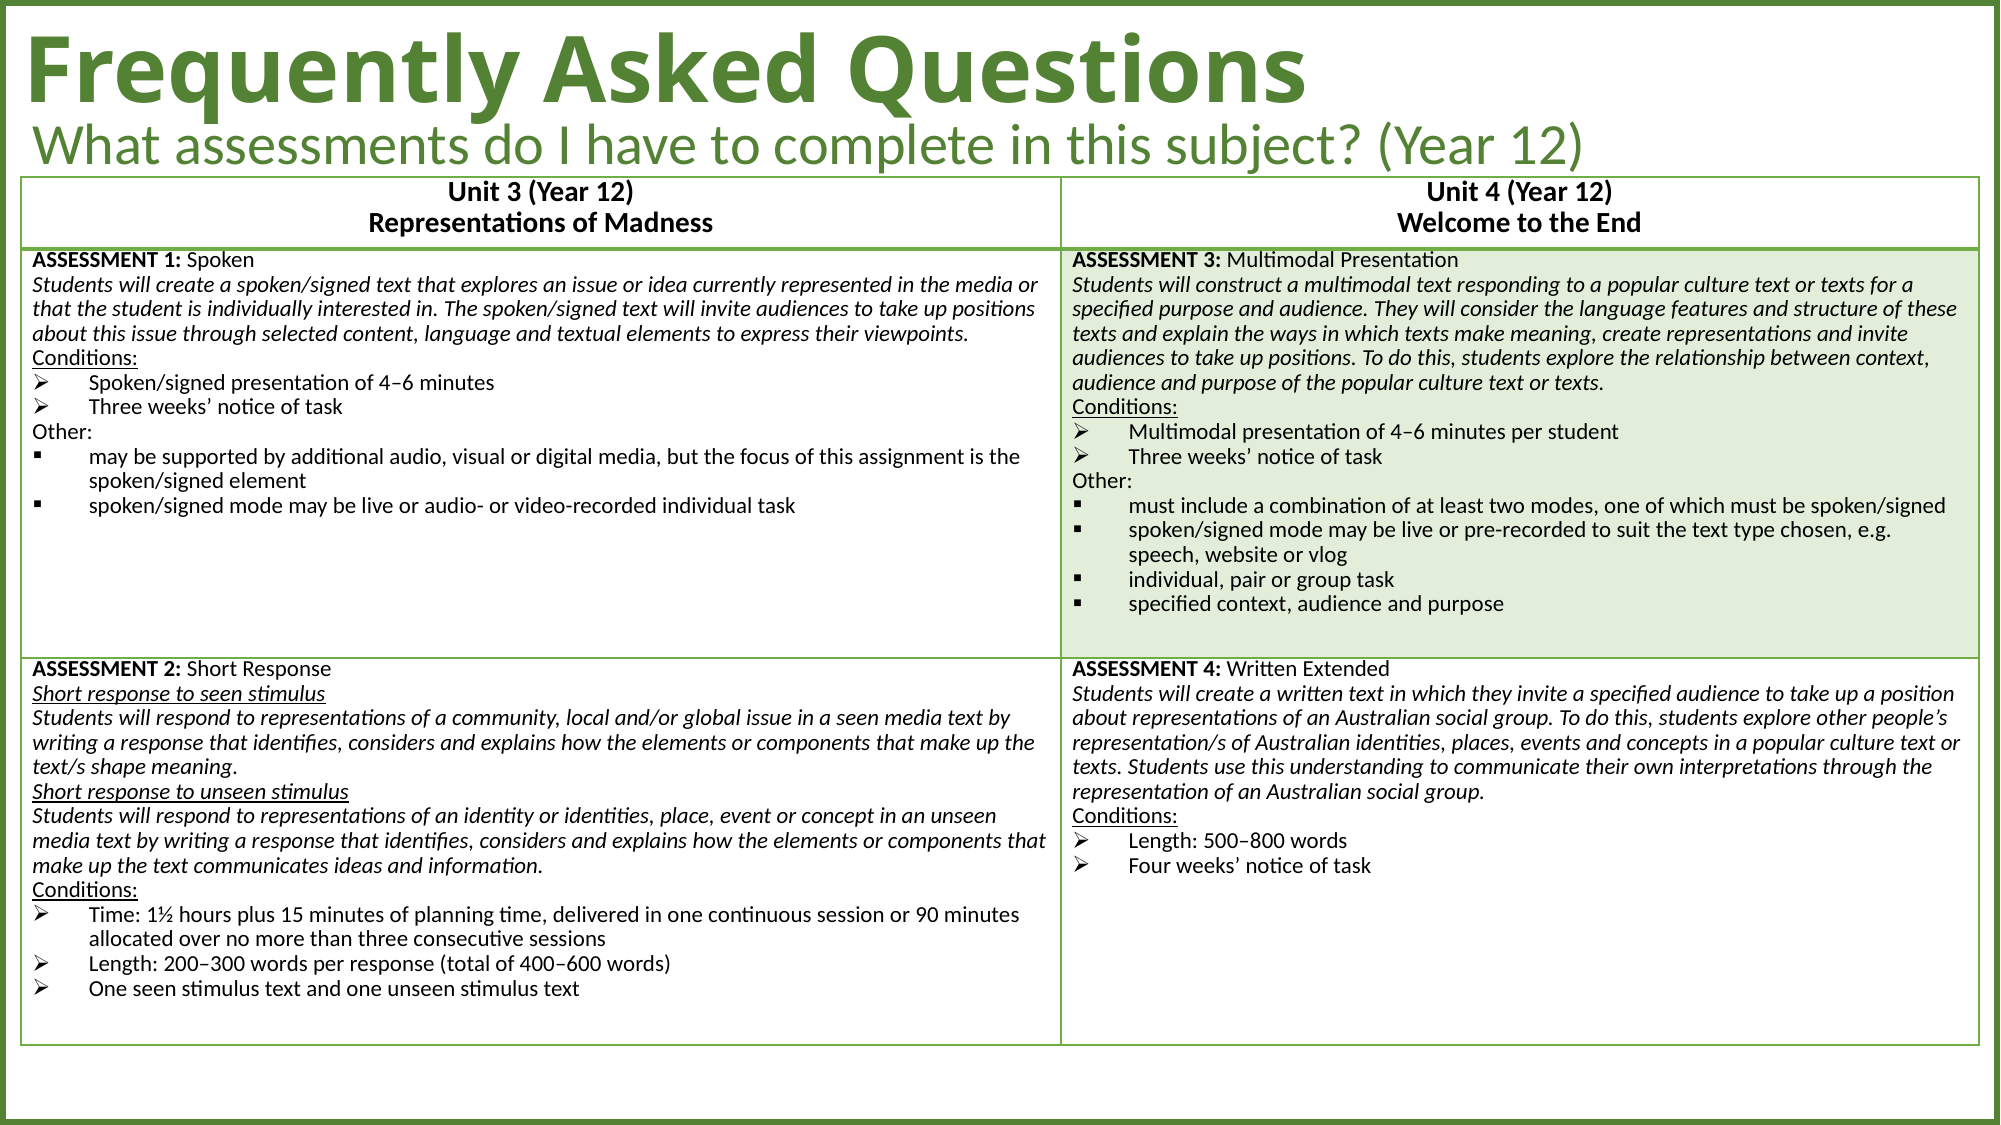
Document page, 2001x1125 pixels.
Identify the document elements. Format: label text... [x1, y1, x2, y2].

table_header Unit 4 (Year 12) Welcome to the End [1062, 178, 1978, 247]
title Frequently Asked Questions [8, 3, 1734, 142]
table_cell ASSESSMENT 3: Multimodal Presentation Students will construct a multimodal text responding to a popular culture text or texts for a specified purpose and audience. They will consider the language features and structure of these texts and explain the ways in which texts make meaning, create representations and invite audiences to take up positions. To do this, students explore the relationship between context, audience and purpose of the popular culture text or texts. Conditions: Multimodal presentation of 4–6 minutes per student Three weeks’ notice of task Other: must include a combination of at least two modes, one of which must be spoken/signed spoken/signed mode may be live or pre-recorded to suit the text type chosen, e.g. speech, website or vlog individual, pair or group task specified context, audience and purpose [1062, 251, 1978, 657]
table_cell ASSESSMENT 1: Spoken Students will create a spoken/signed text that explores an issue or idea currently represented in the media or that the student is individually interested in. The spoken/signed text will invite audiences to take up positions about this issue through selected content, language and textual elements to express their viewpoints. Conditions: Spoken/signed presentation of 4–6 minutes Three weeks’ notice of task Other: may be supported by additional audio, visual or digital media, but the focus of this assignment is the spoken/signed element spoken/signed mode may be live or audio- or video-recorded individual task [22, 251, 1060, 657]
table_cell ASSESSMENT 2: Short Response Short response to seen stimulus Students will respond to representations of a community, local and/or global issue in a seen media text by writing a response that identifies, considers and explains how the elements or components that make up the text/s shape meaning. Short response to unseen stimulus Students will respond to representations of an identity or identities, place, event or concept in an unseen media text by writing a response that identifies, considers and explains how the elements or components that make up the text communicates ideas and information. Conditions: Time: 1½ hours plus 15 minutes of planning time, delivered in one continuous session or 90 minutes allocated over no more than three consecutive sessions Length: 200–300 words per response (total of 400–600 words) One seen stimulus text and one unseen stimulus text [22, 659, 1060, 1044]
table_header Unit 3 (Year 12) Representations of Madness [22, 178, 1060, 247]
table_header [6, 6, 1994, 1119]
list What assessments do I have to complete in this subject? (Year 12) [17, 106, 1743, 821]
table_cell ASSESSMENT 4: Written Extended Students will create a written text in which they invite a specified audience to take up a position about representations of an Australian social group. To do this, students explore other people’s representation/s of Australian identities, places, events and concepts in a popular culture text or texts. Students use this understanding to communicate their own interpretations through the representation of an Australian social group. Conditions: Length: 500–800 words Four weeks’ notice of task [1062, 659, 1978, 1044]
